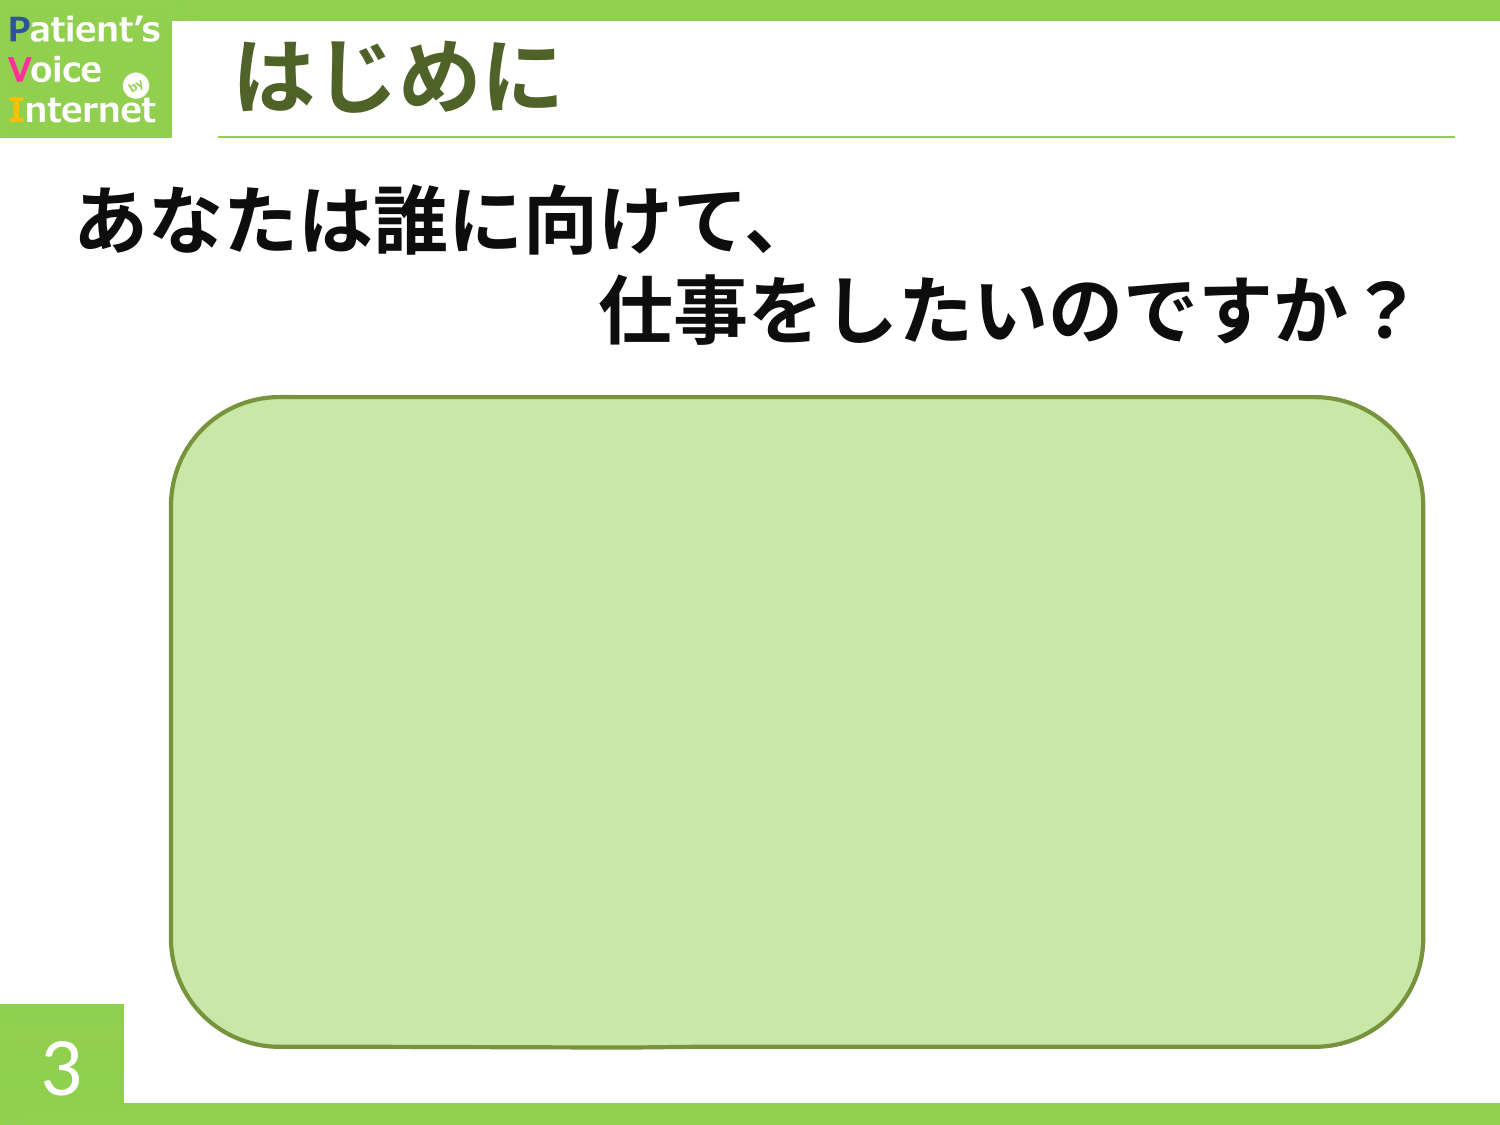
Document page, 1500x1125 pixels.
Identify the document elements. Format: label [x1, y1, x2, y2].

text_box [0, 0, 1500, 1125]
